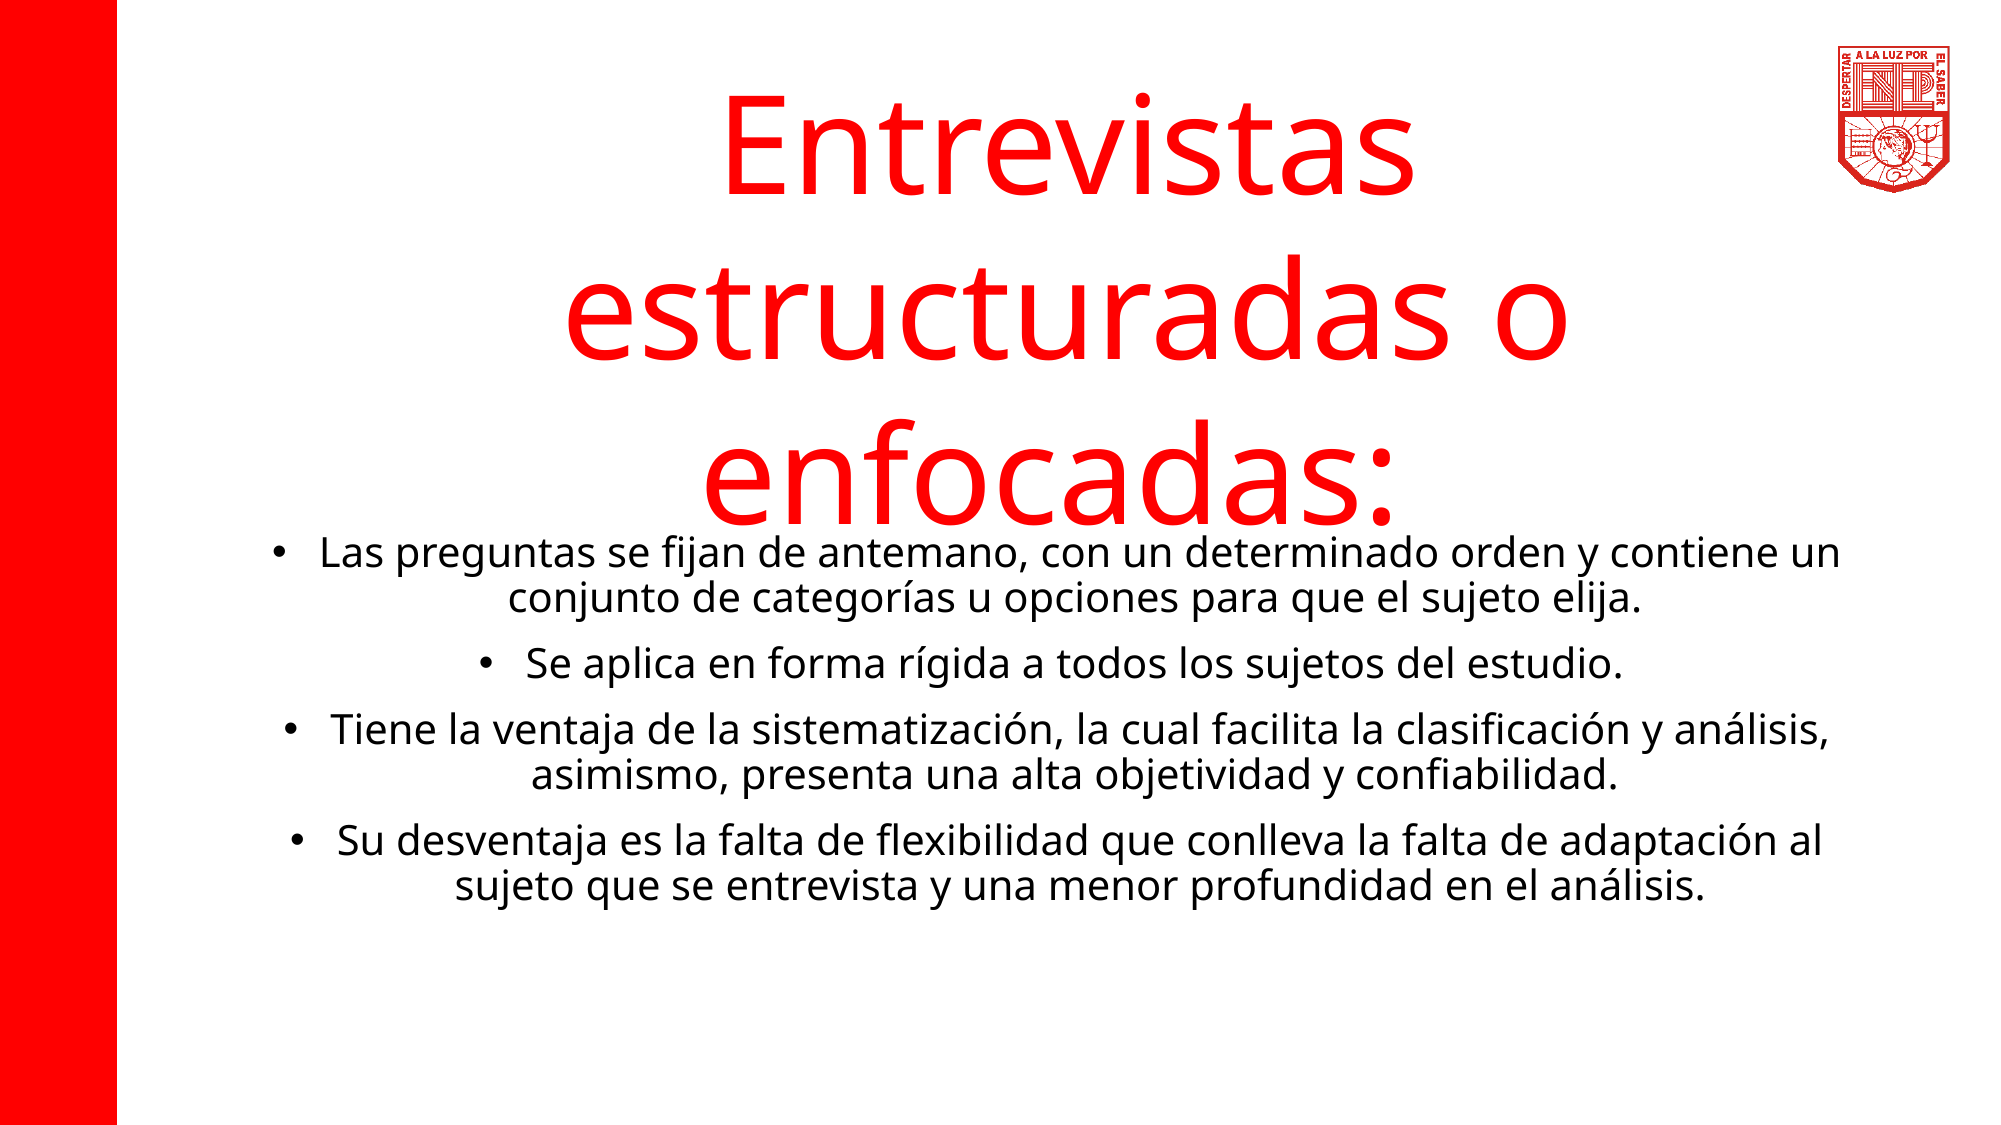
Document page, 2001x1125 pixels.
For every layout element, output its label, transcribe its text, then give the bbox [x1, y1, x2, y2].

picture [1822, 27, 1965, 211]
list Las preguntas se fijan de antemano, con un determinado orden y contiene un conjunto de categorías u opciones para que el sujeto elija. Se aplica en forma rígida a todos los sujetos del estudio. Tiene la ventaja de la sistematización, la cual facilita la clasificación y análisis, asimismo, presenta una alta objetividad y confiabilidad. Su desventaja es la falta de flexibilidad que conlleva la falta de adaptación al sujeto que se entrevista y una menor profundidad en el análisis. [240, 523, 1874, 966]
text_box Entrevistas estructuradas o enfocadas: [376, 49, 1760, 560]
